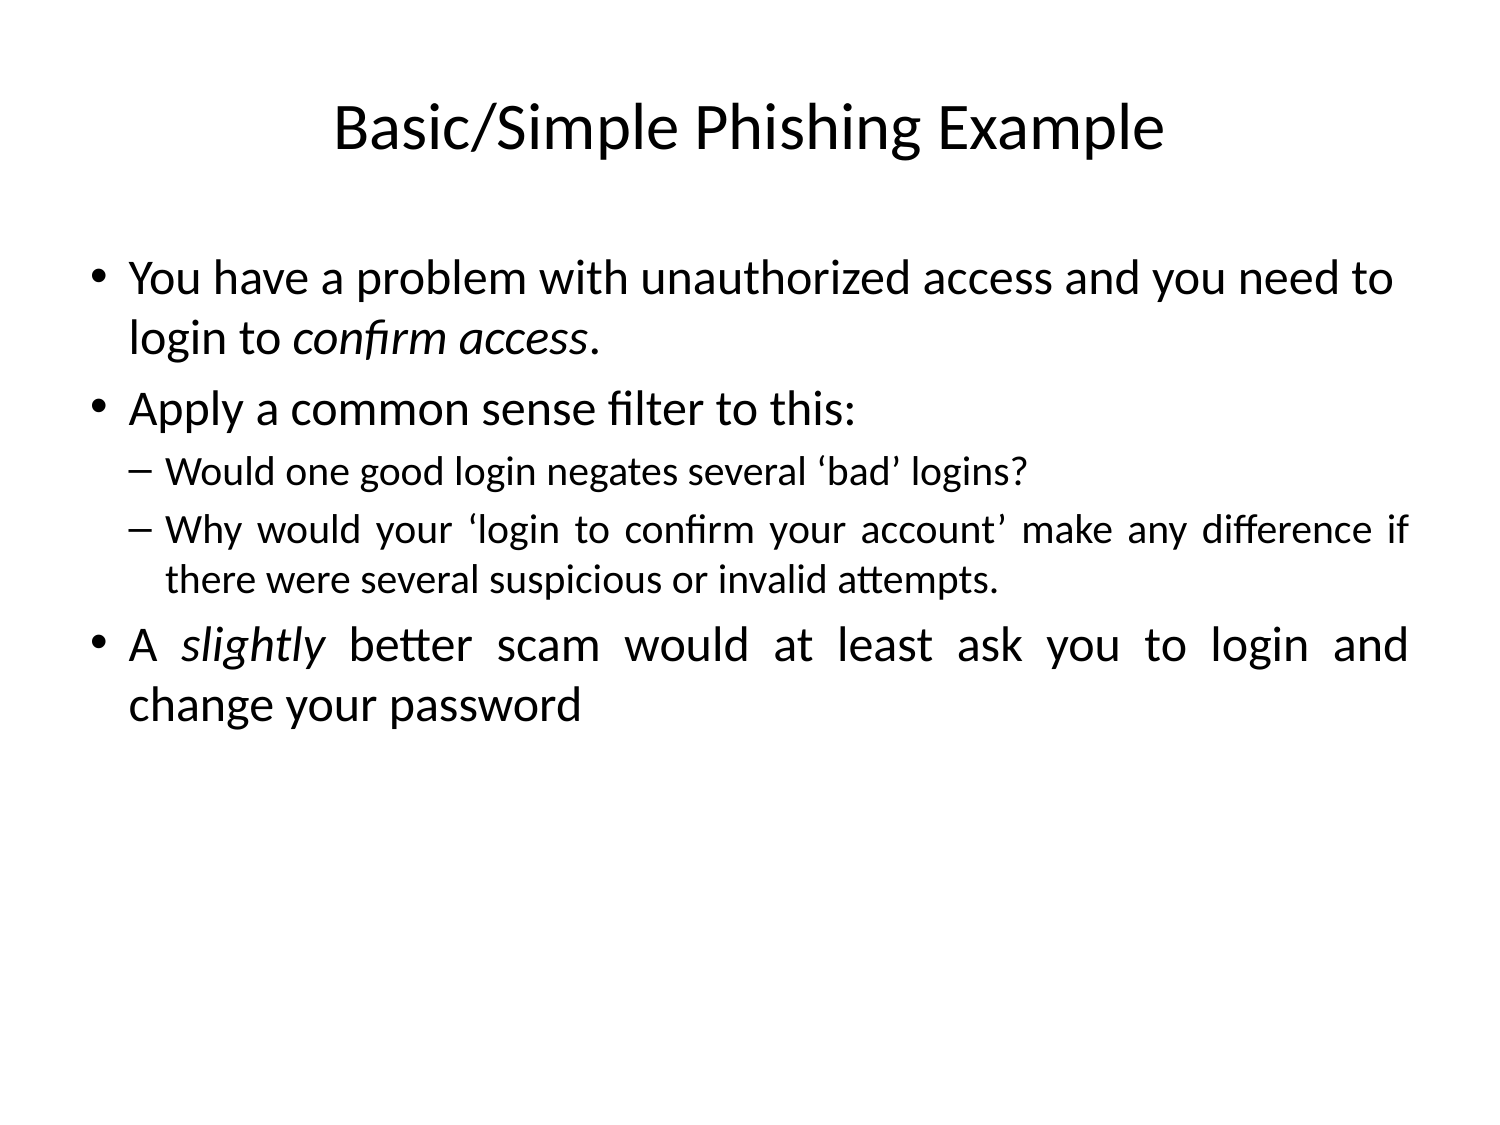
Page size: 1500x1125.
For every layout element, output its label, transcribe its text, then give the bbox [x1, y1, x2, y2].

title Basic/Simple Phishing Example [75, 45, 1425, 200]
list You have a problem with unauthorized access and you need to login to confirm access. Apply a common sense filter to this: Would one good login negates several ‘bad’ logins? Why would your ‘login to confirm your account’ make any difference if there were several suspicious or invalid attempts. A slightly better scam would at least ask you to login and change your password [75, 237, 1425, 1063]
